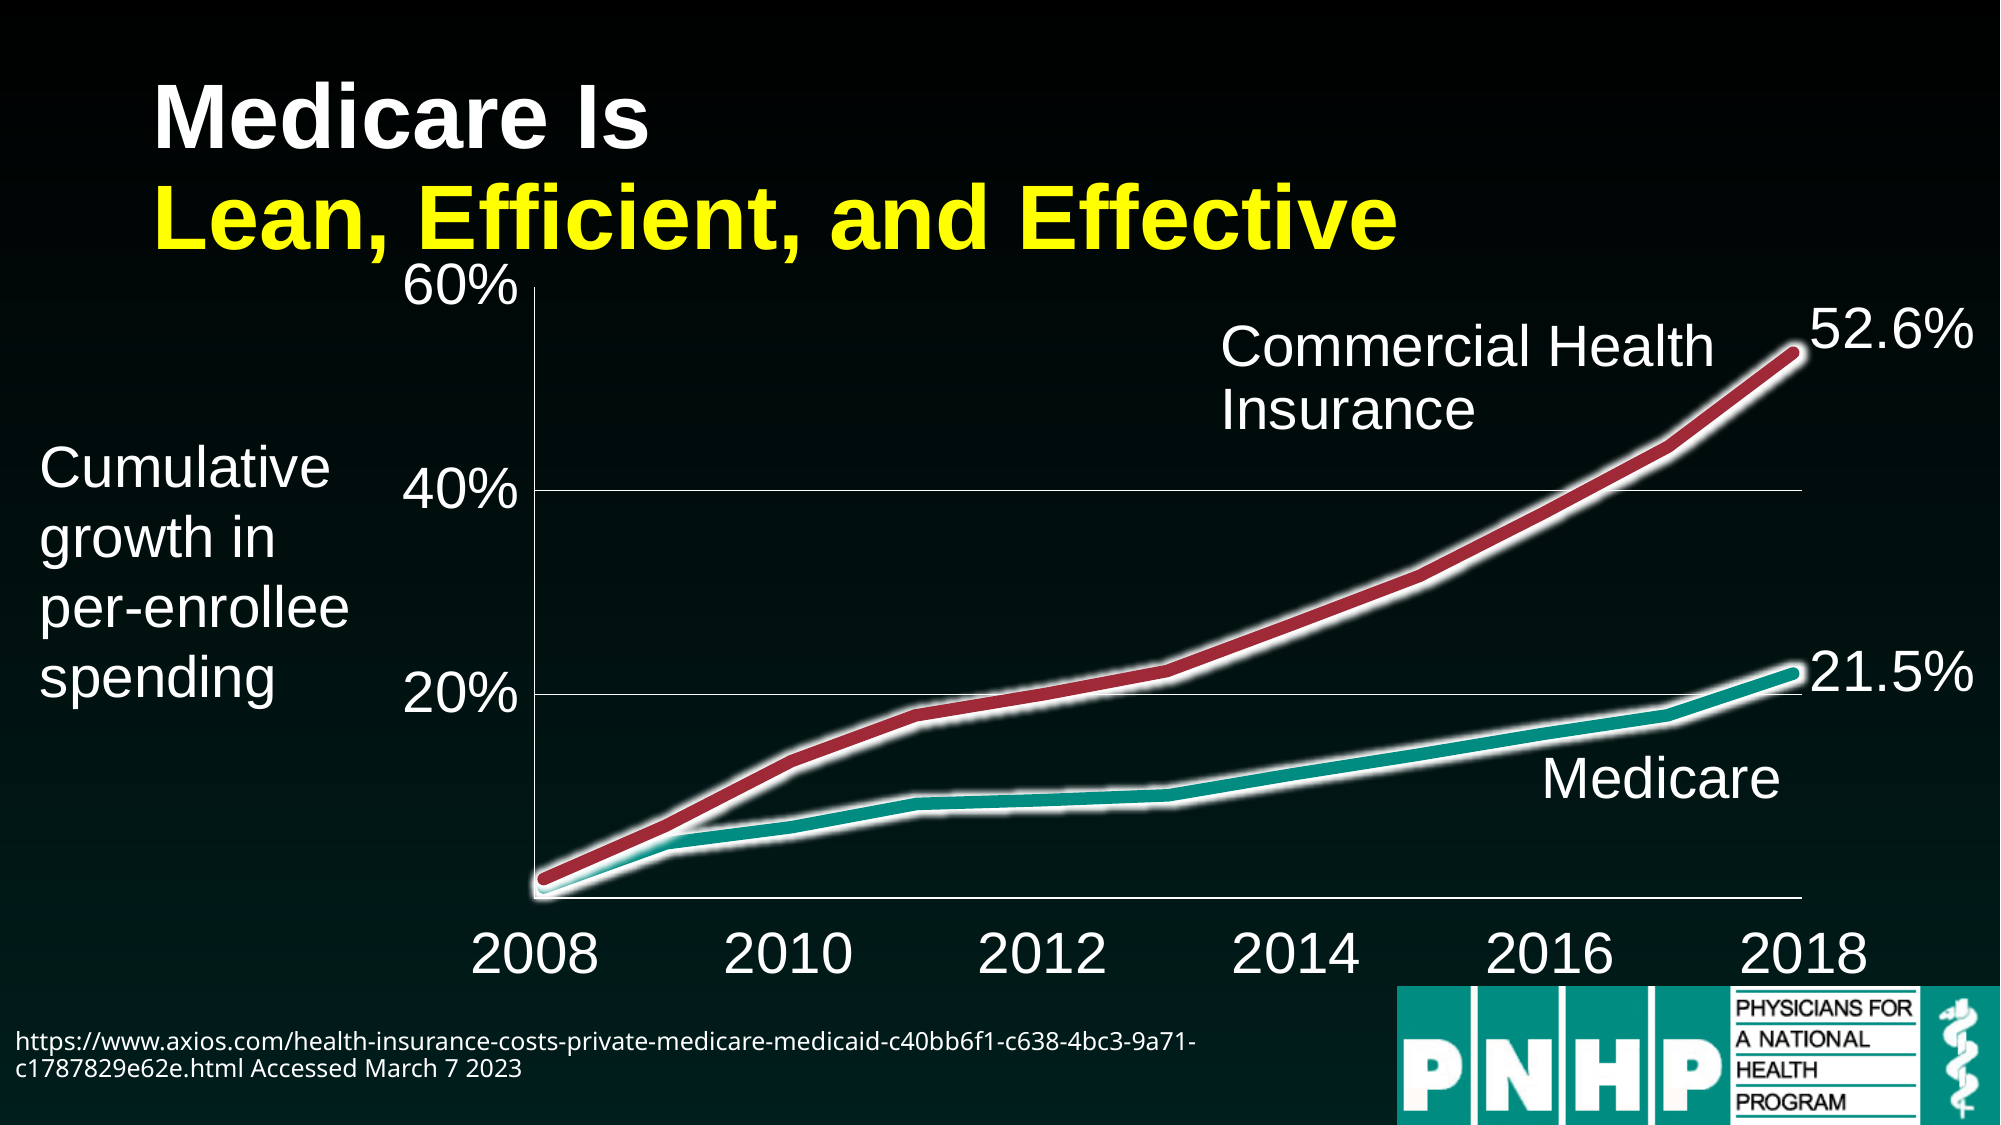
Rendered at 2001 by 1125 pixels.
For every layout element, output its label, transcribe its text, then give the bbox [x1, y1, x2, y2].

title Medicare Is [137, 59, 1863, 278]
table_header [1617, 368, 1802, 490]
table_header 2018 [1630, 913, 1884, 998]
table_header 2012 [869, 913, 1123, 998]
table_cell [1119, 491, 1802, 694]
picture [1397, 986, 2000, 1125]
table_header 2014 [1123, 913, 1377, 998]
table_header 2016 [1377, 913, 1630, 998]
text_box Lean, Efficient, and Effective [137, 151, 1432, 276]
table_cell 20% [344, 652, 534, 856]
table_header 2010 [615, 913, 869, 998]
table_header 2008 [361, 913, 615, 998]
text_box Medicare [1385, 741, 1797, 819]
table_header [535, 287, 1794, 490]
table_cell [564, 695, 1802, 897]
text_box Commercial Health Insurance [1205, 308, 1762, 450]
text_box 21.5% [1794, 625, 1991, 711]
table_header 60% [344, 245, 534, 448]
table_cell 40% [344, 448, 534, 652]
text_box [542, 351, 1795, 881]
text_box 52.6% [1794, 282, 1991, 368]
table_cell [535, 491, 1437, 694]
text_box [572, 672, 1795, 883]
list https://www.axios.com/health-insurance-costs-private-medicare-medicaid-c40bb6f1-c638-4bc3-9a71-c1787829e62e.html Accessed March 7 2023 [0, 986, 1350, 1125]
table_cell [535, 695, 952, 885]
text_box Healthier Americans [685, 695, 1106, 833]
text_box Cumulative growth in per-enrollee spending [25, 421, 344, 717]
